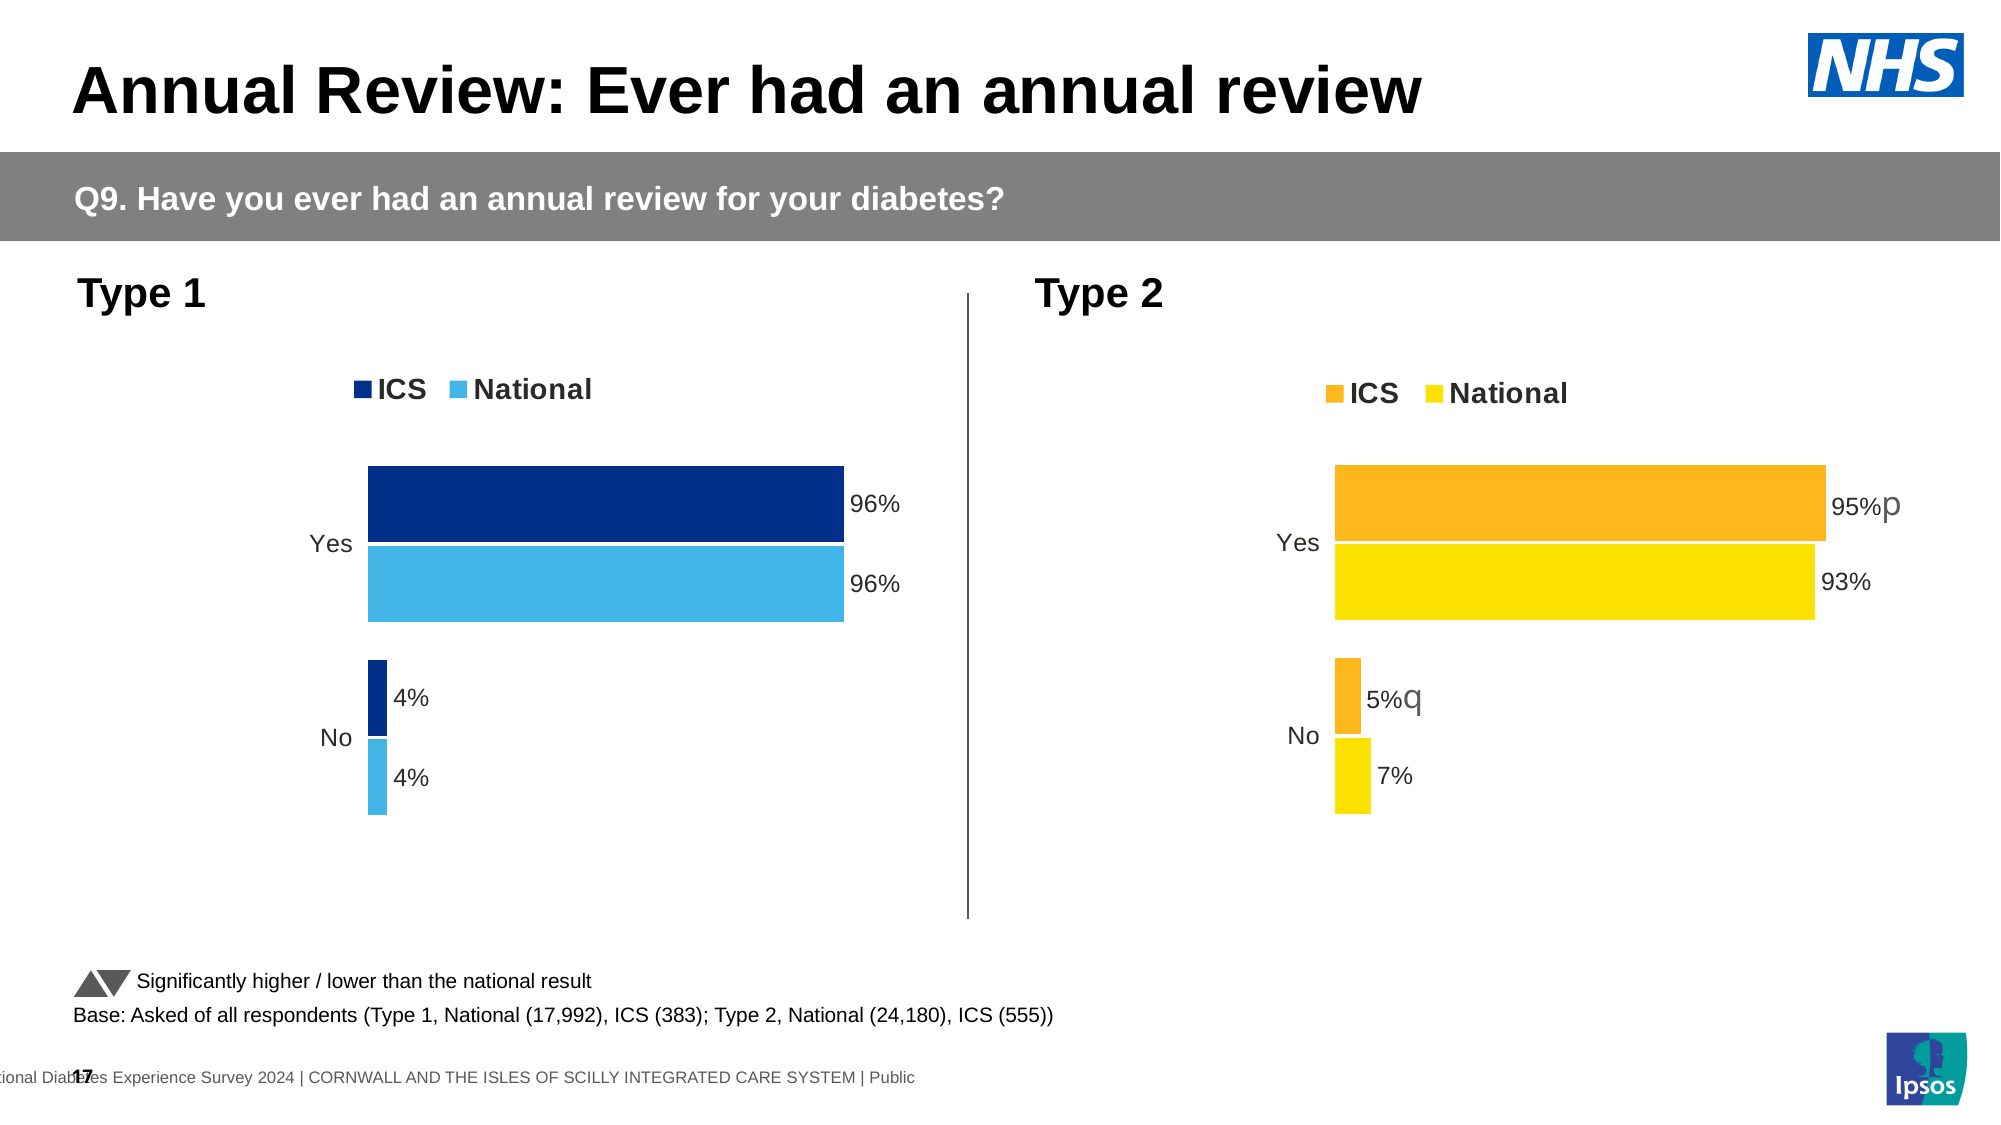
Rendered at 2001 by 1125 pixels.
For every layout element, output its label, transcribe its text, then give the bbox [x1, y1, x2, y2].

text_box Type 1 [0, 265, 319, 316]
text_box [71, 968, 110, 998]
text_box Base: Asked of all respondents (Type 1, National (17,992), ICS (383); Type 2, National (24,180), ICS (555)) [73, 1001, 1886, 1027]
chart [1053, 355, 1964, 855]
text_box Type 2 [922, 265, 1276, 316]
picture [1807, 33, 1964, 97]
chart [96, 355, 969, 855]
table_header Significantly higher / lower than the national result [122, 963, 648, 1001]
slide_number 17 [71, 1030, 122, 1090]
title Annual Review: Ever had an annual review [71, 32, 1809, 124]
picture [1886, 1032, 1968, 1106]
text_box [94, 969, 122, 999]
text_box Q9. Have you ever had an annual review for your diabetes? [0, 152, 2000, 242]
